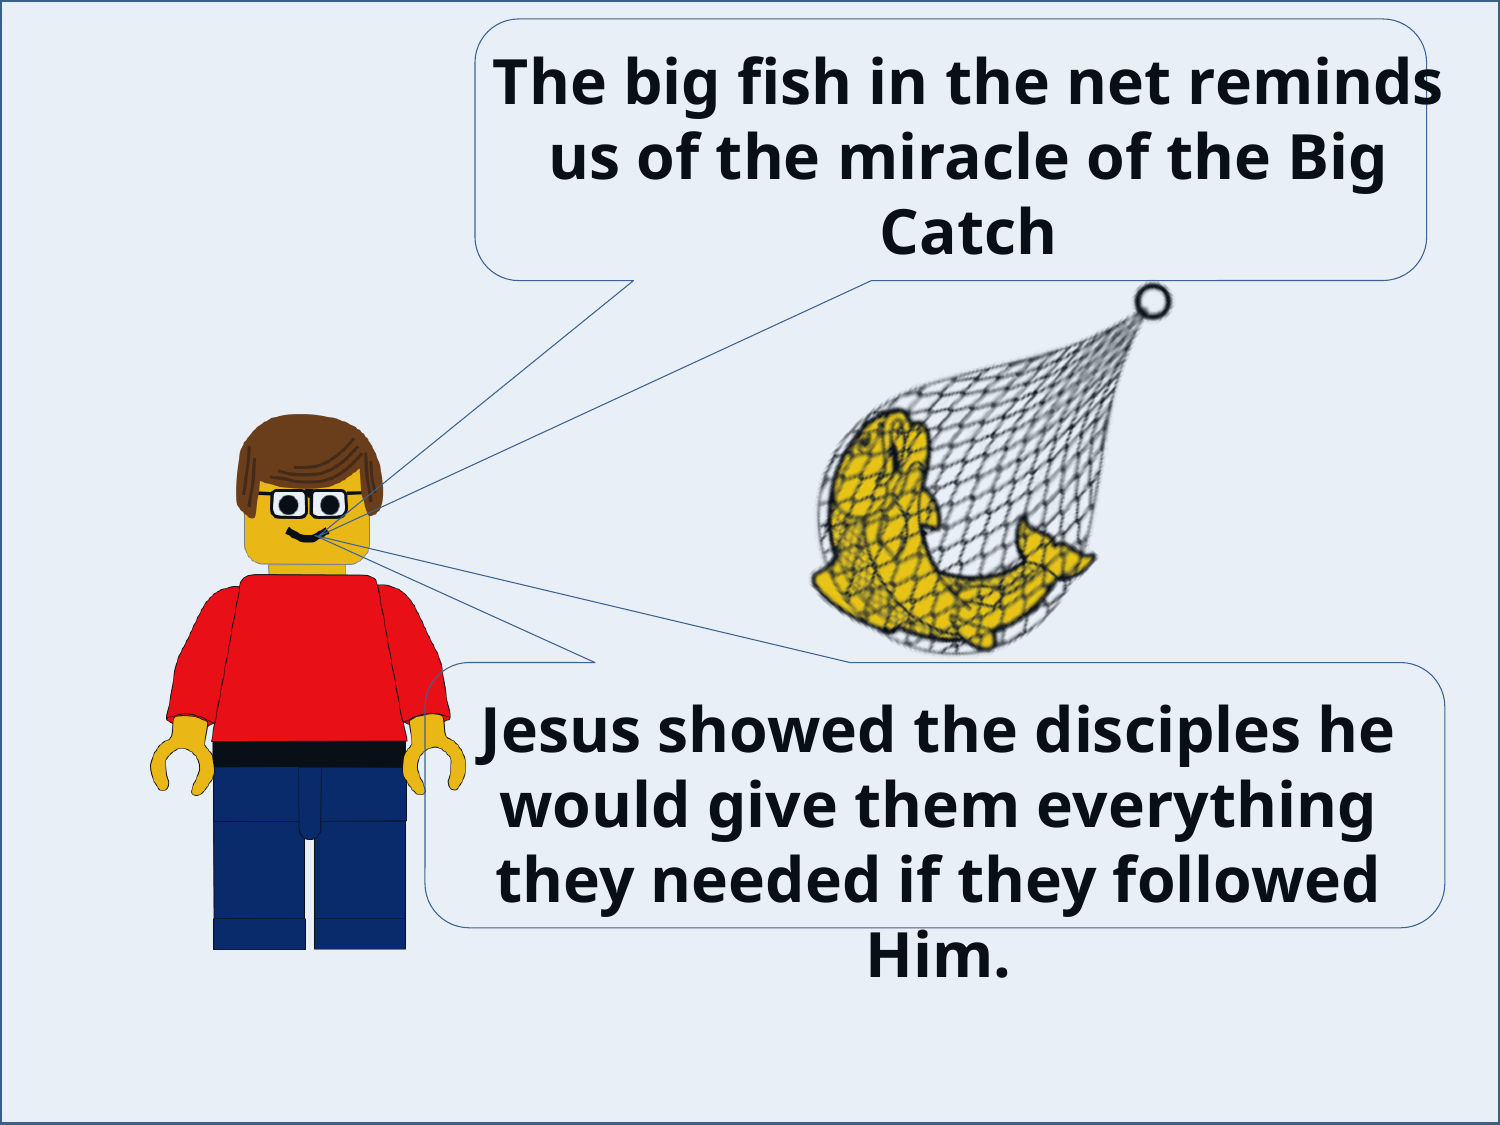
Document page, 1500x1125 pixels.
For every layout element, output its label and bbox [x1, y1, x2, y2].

picture [871, 281, 1147, 662]
text_box [424, 662, 1449, 929]
picture [149, 414, 466, 951]
text_box [0, 0, 1500, 1125]
text_box [474, 18, 1463, 281]
